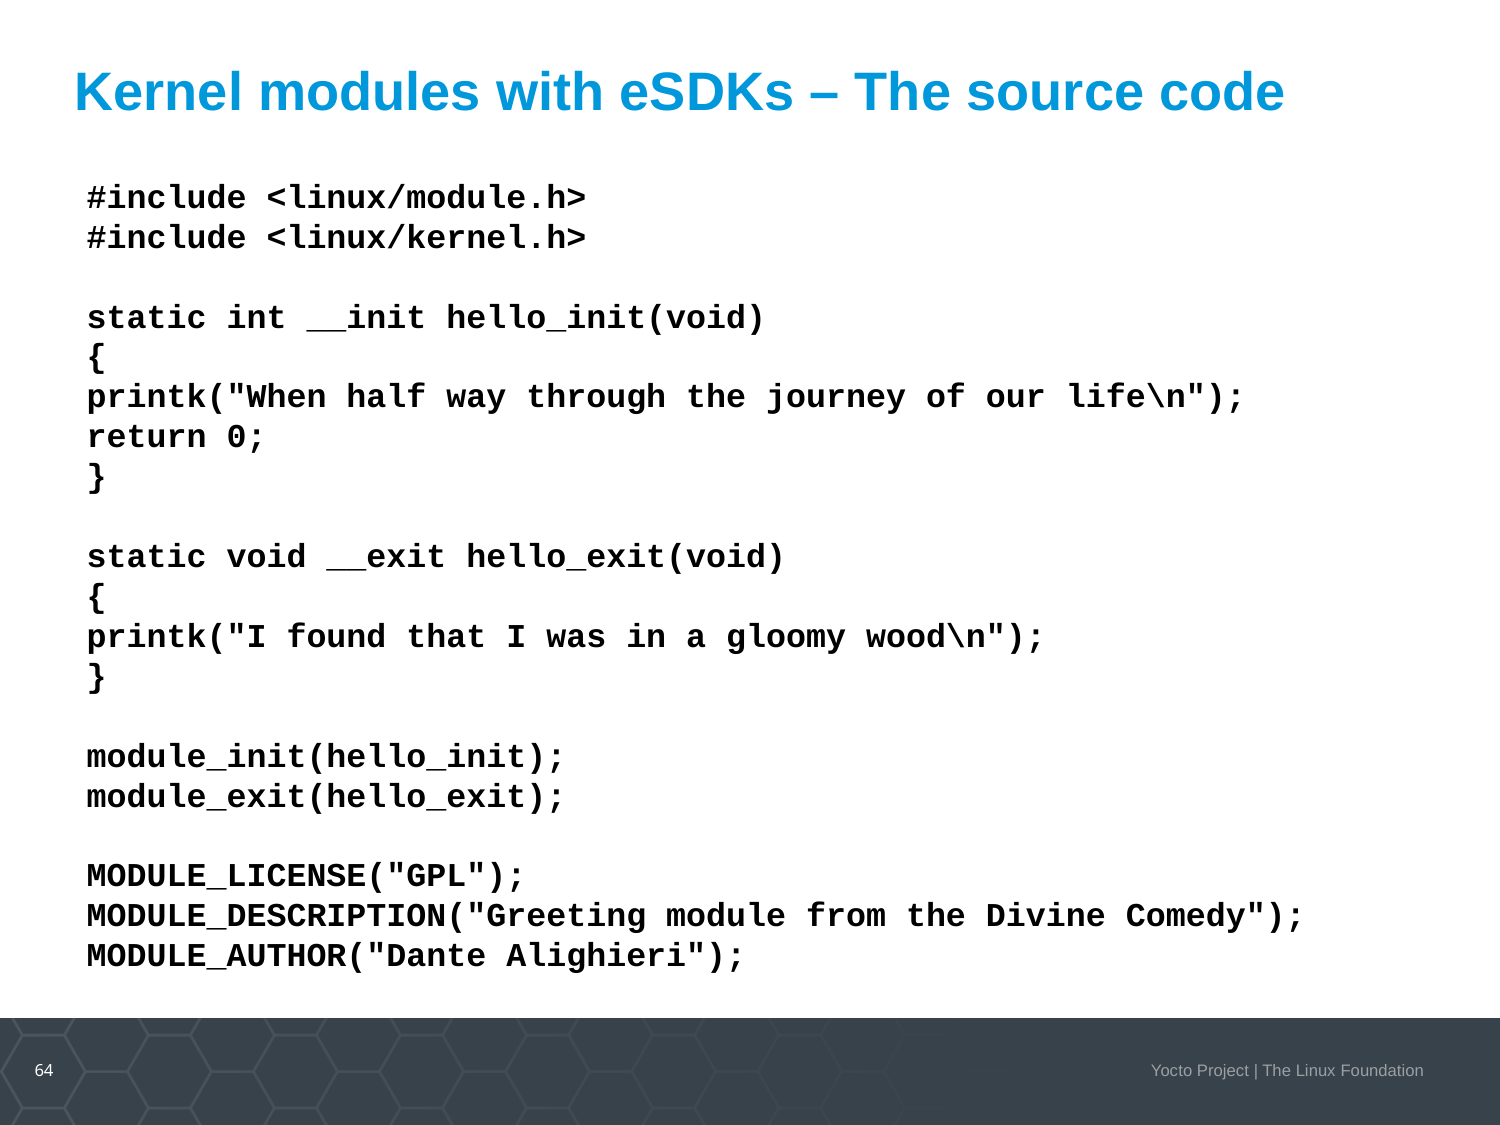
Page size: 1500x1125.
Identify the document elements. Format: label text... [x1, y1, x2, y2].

title Kernel modules with eSDKs – The source code [74, 67, 1424, 213]
picture [0, 0, 1500, 1125]
list #include <linux/module.h> #include <linux/kernel.h> static int __init hello_init(void) { printk("When half way through the journey of our life\n"); return 0; } static void __exit hello_exit(void) { printk("I found that I was in a gloomy wood\n"); } module_init(hello_init); module_exit(hello_exit); MODULE_LICENSE("GPL"); MODULE_DESCRIPTION("Greeting module from the Divine Comedy"); MODULE_AUTHOR("Dante Alighieri"); [68, 174, 1423, 1004]
